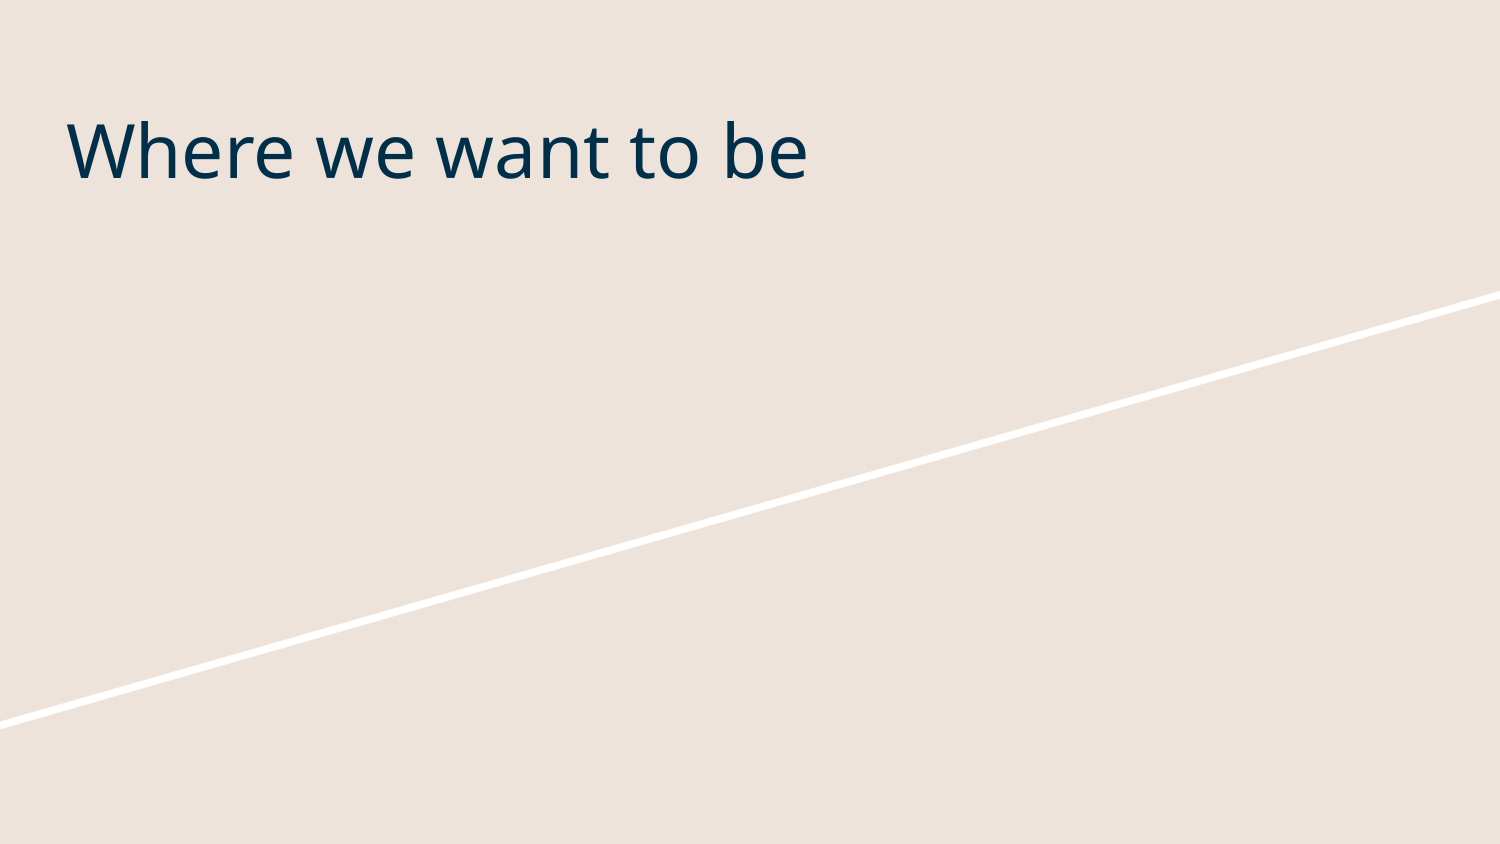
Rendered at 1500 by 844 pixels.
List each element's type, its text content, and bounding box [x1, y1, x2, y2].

title Where we want to be [51, 88, 1449, 299]
